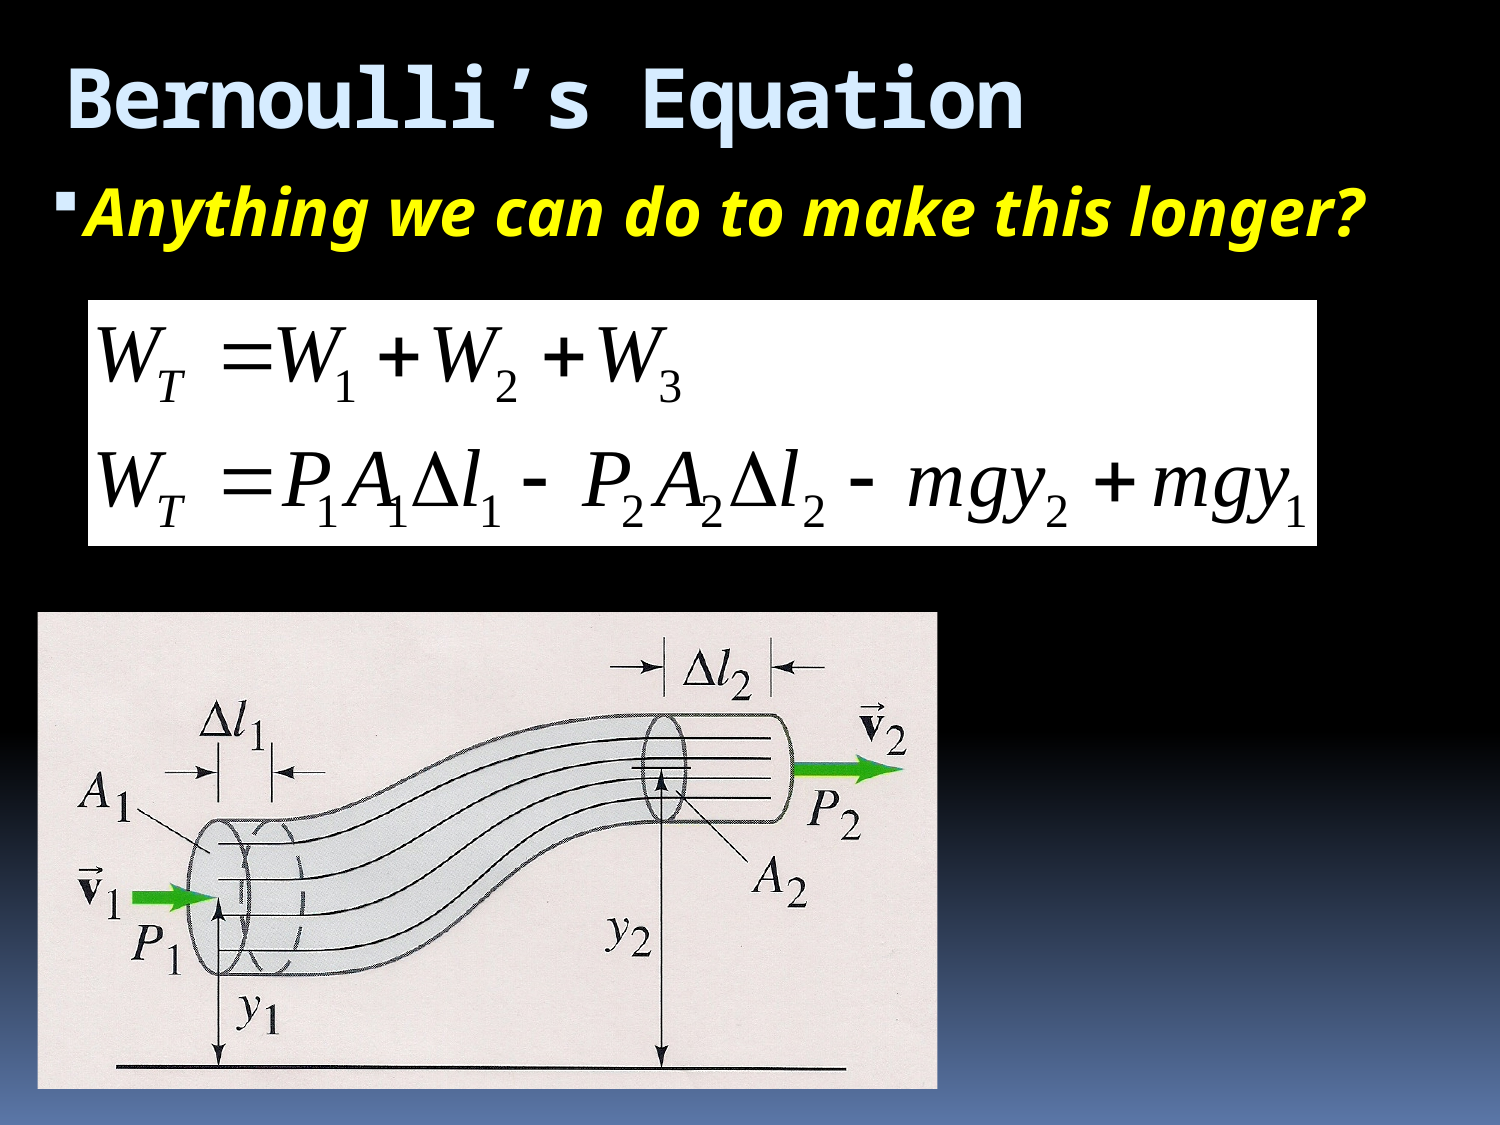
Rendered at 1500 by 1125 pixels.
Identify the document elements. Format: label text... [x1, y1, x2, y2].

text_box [86, 299, 1318, 547]
title Bernoulli’s Equation [50, 37, 1425, 162]
list Anything we can do to make this longer? [24, 162, 1450, 613]
picture [36, 612, 938, 1090]
